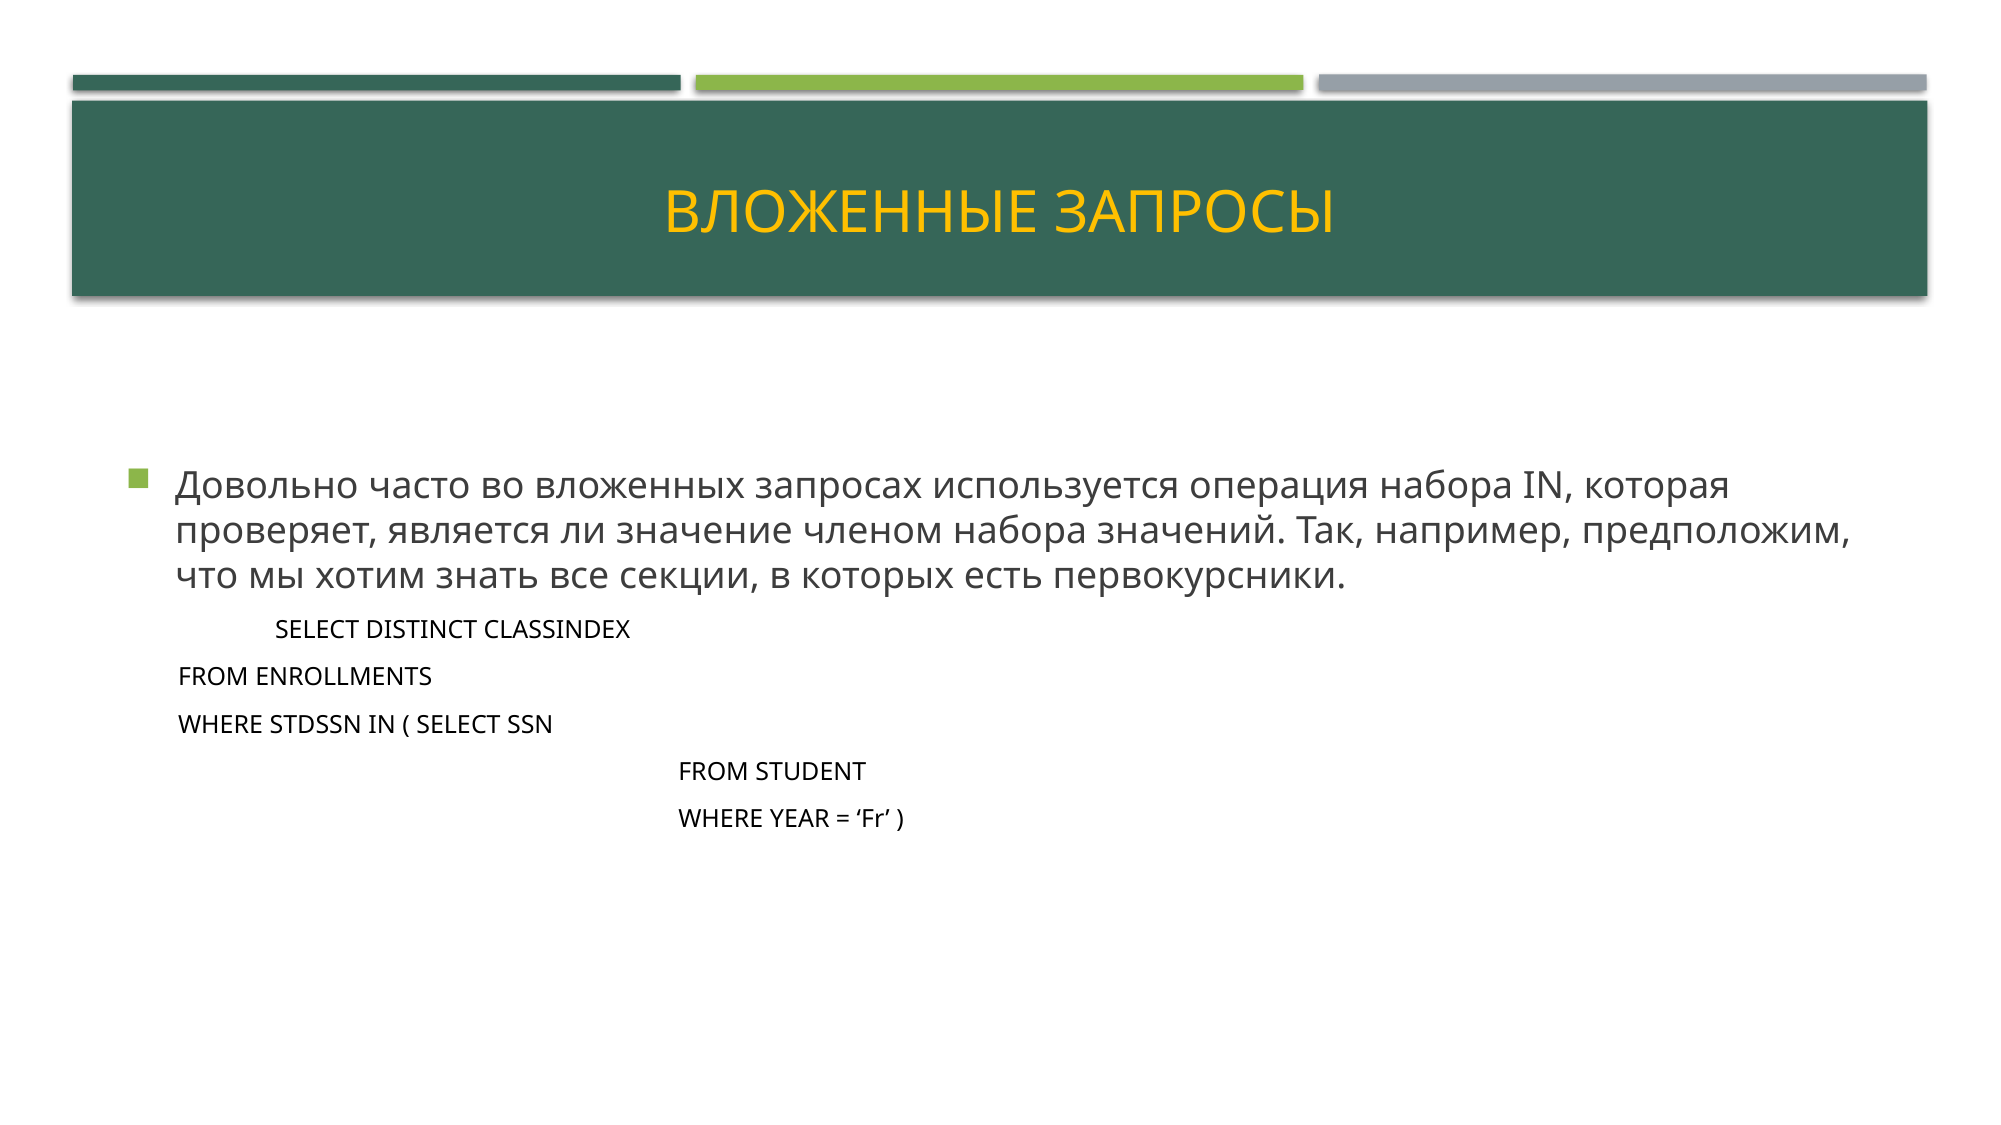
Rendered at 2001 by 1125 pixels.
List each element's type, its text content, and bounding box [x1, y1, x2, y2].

title Вложенные запросы [95, 127, 1905, 252]
list Довольно часто во вложенных запросах используется операция набора IN, которая проверяет, является ли значение членом набора значений. Так, например, предположим, что мы хотим знать все секции, в которых есть первокурсники. SELECT DISTINCT CLASSINDEX FROM ENROLLMENTS WHERE STDSSN IN ( SELECT SSN FROM STUDENT WHERE YEAR = ‘Fr’ ) [110, 316, 1887, 978]
